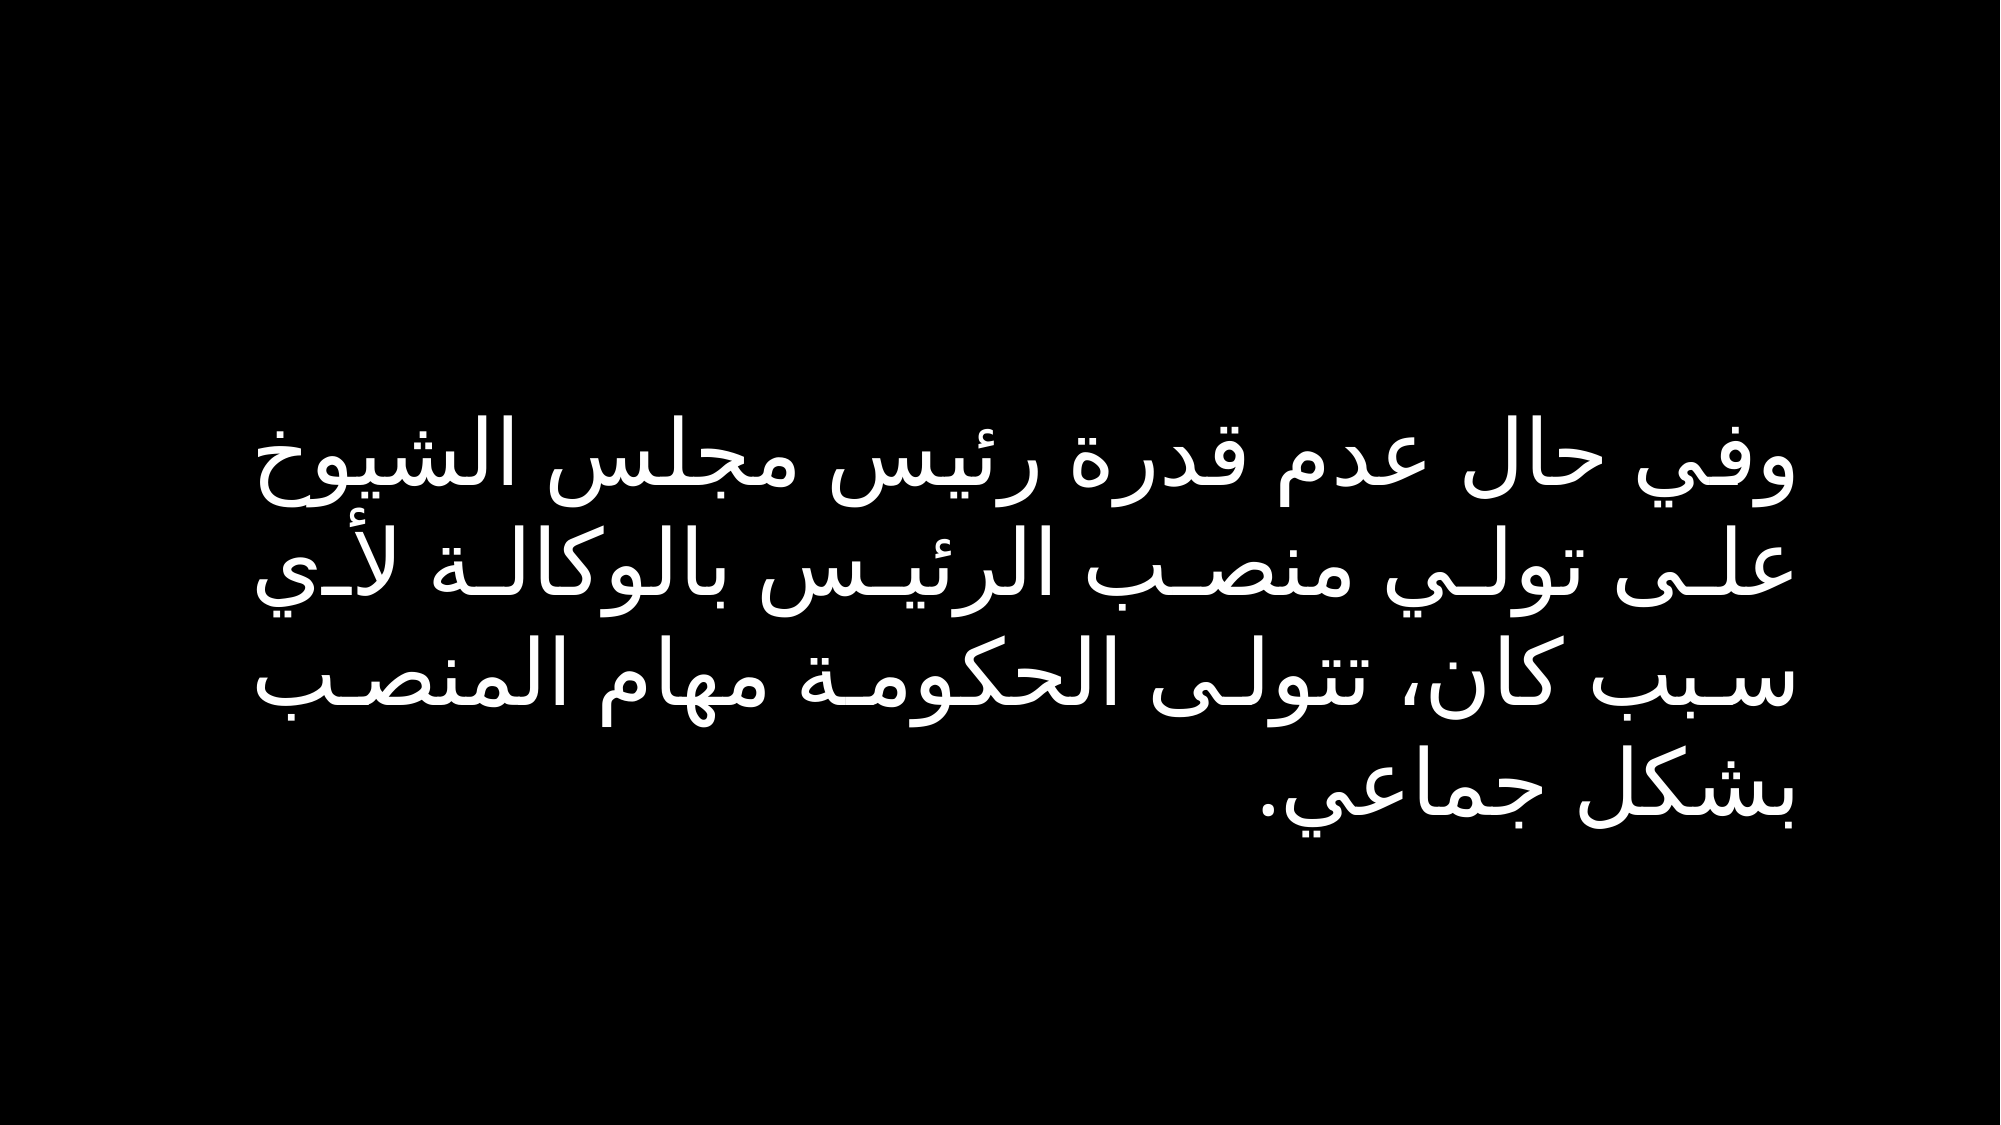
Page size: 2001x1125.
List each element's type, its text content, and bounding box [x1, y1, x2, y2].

text_box وفي حال عدم قدرة رئيس مجلس الشيوخ على تولي منصب الرئيس بالوكالة لأي سبب كان، تتولى الحكومة مهام المنصب بشكل جماعي. [236, 386, 1816, 842]
